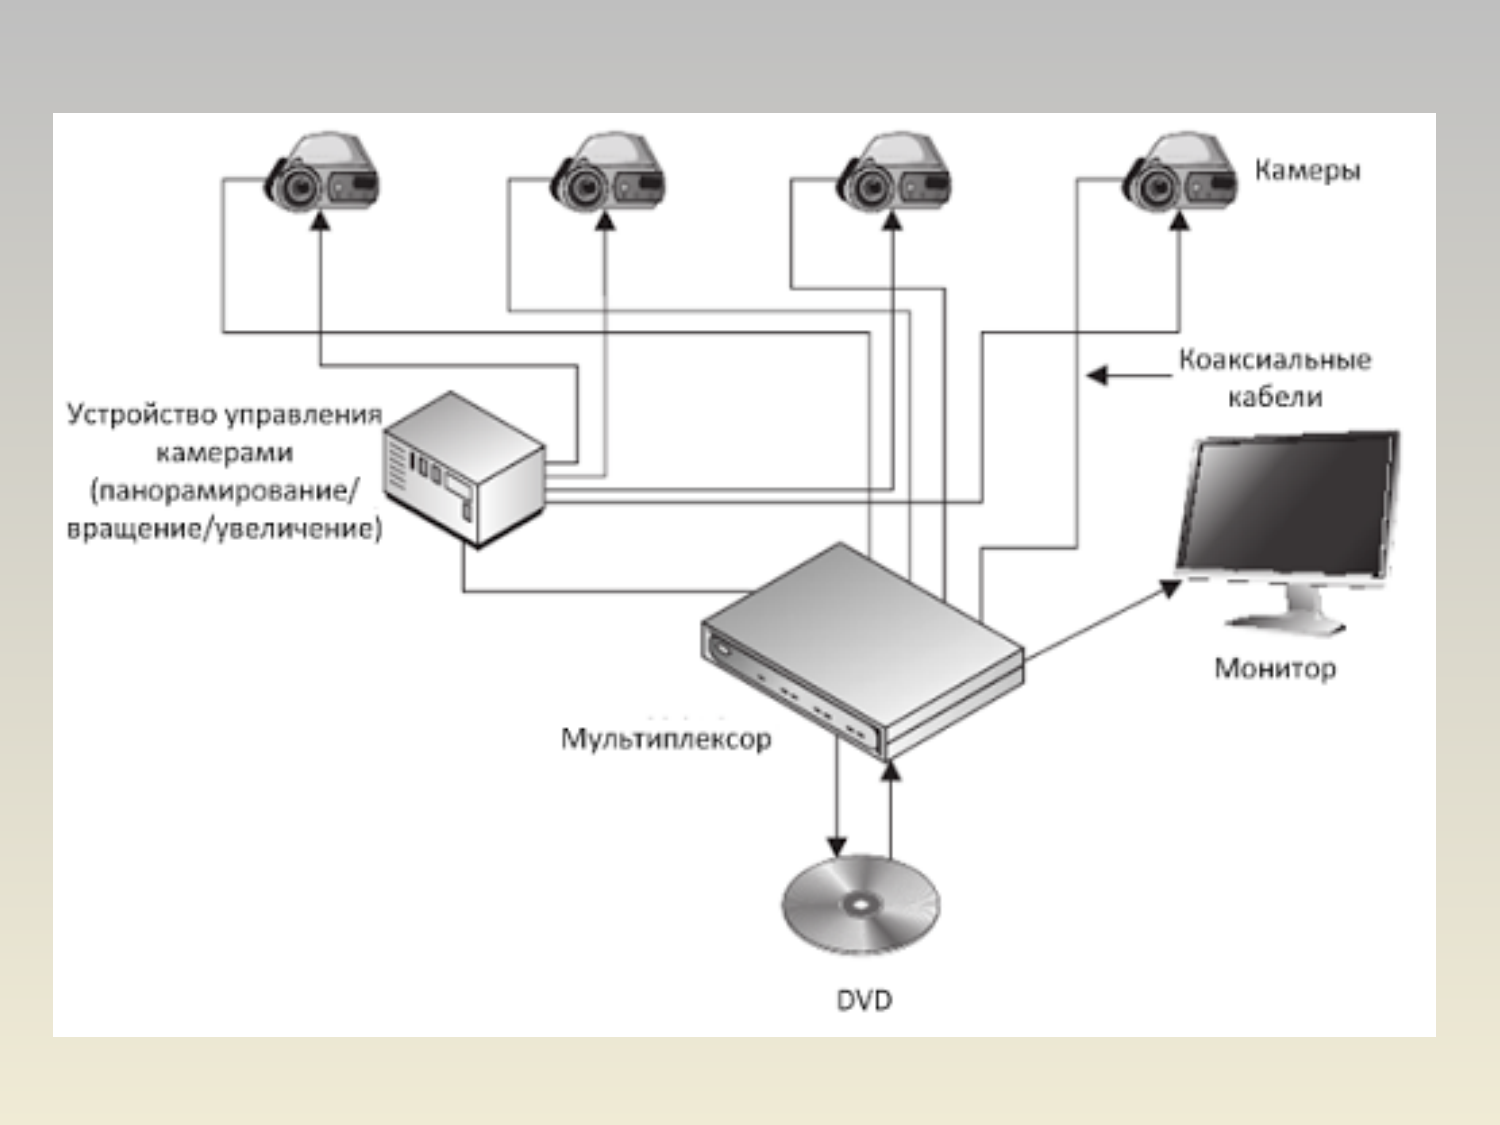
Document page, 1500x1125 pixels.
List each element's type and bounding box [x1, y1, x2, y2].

list [52, 113, 1436, 1037]
